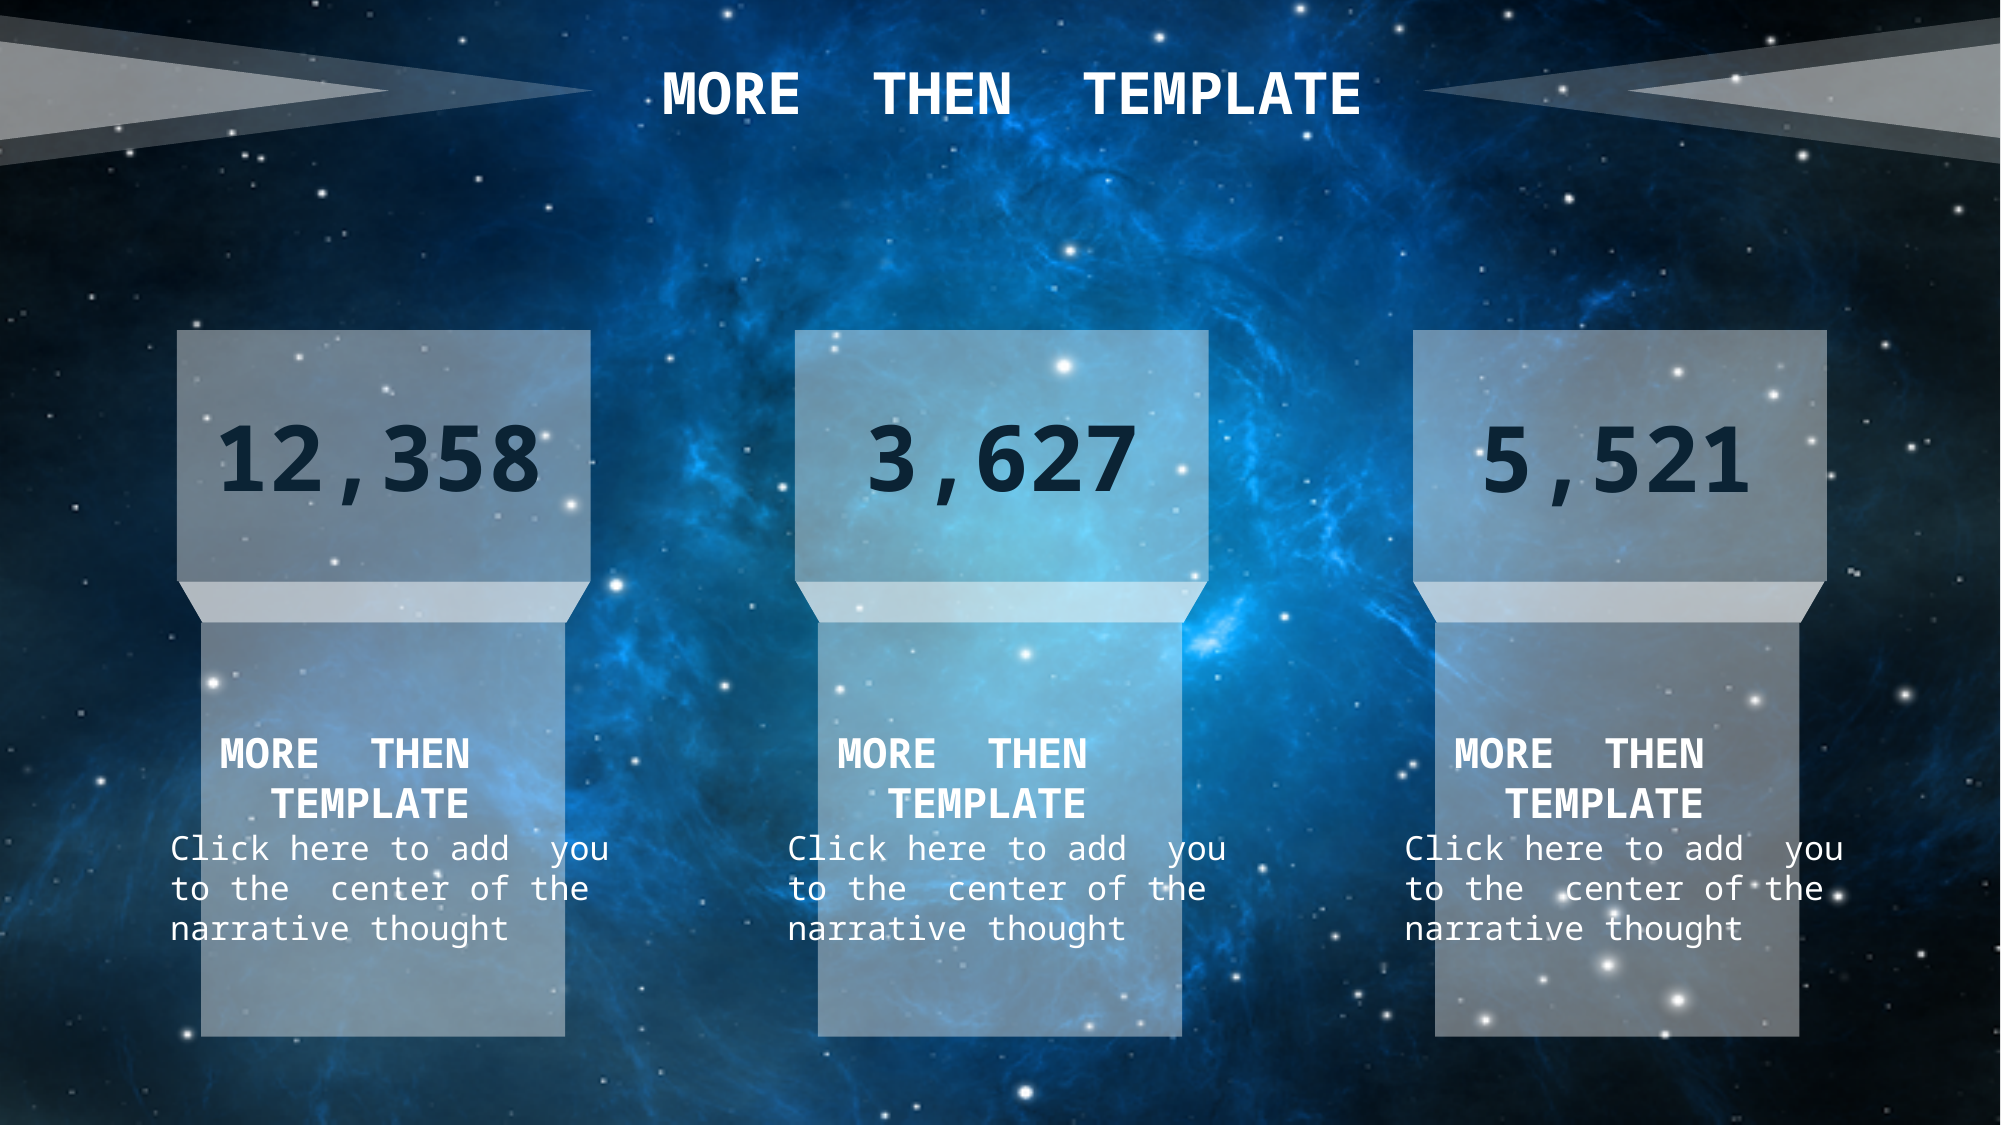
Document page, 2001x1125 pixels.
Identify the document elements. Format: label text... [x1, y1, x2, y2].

text_box MORE THEN TEMPLATE [618, 40, 1378, 136]
text_box 3,627 [849, 392, 1154, 518]
text_box [794, 330, 1209, 582]
text_box [1435, 622, 1800, 719]
text_box 5,521 [1465, 393, 1770, 518]
text_box [176, 330, 591, 582]
text_box MORE THEN TEMPLATE Click here to add you to the center of the narrative thought [155, 719, 645, 1000]
text_box [1413, 330, 1827, 582]
text_box 12,358 [199, 392, 559, 518]
picture [0, 0, 2001, 1125]
text_box [178, 581, 591, 623]
text_box [1435, 1000, 1800, 1037]
text_box [201, 622, 566, 719]
text_box [1412, 581, 1825, 623]
text_box [817, 622, 1183, 719]
text_box [817, 1000, 1183, 1037]
text_box MORE THEN TEMPLATE Click here to add you to the center of the narrative thought [772, 719, 1262, 1000]
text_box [0, 14, 594, 167]
text_box [795, 581, 1208, 623]
text_box MORE THEN TEMPLATE Click here to add you to the center of the narrative thought [1389, 719, 1880, 1000]
text_box [201, 1000, 566, 1037]
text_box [1422, 14, 2000, 167]
